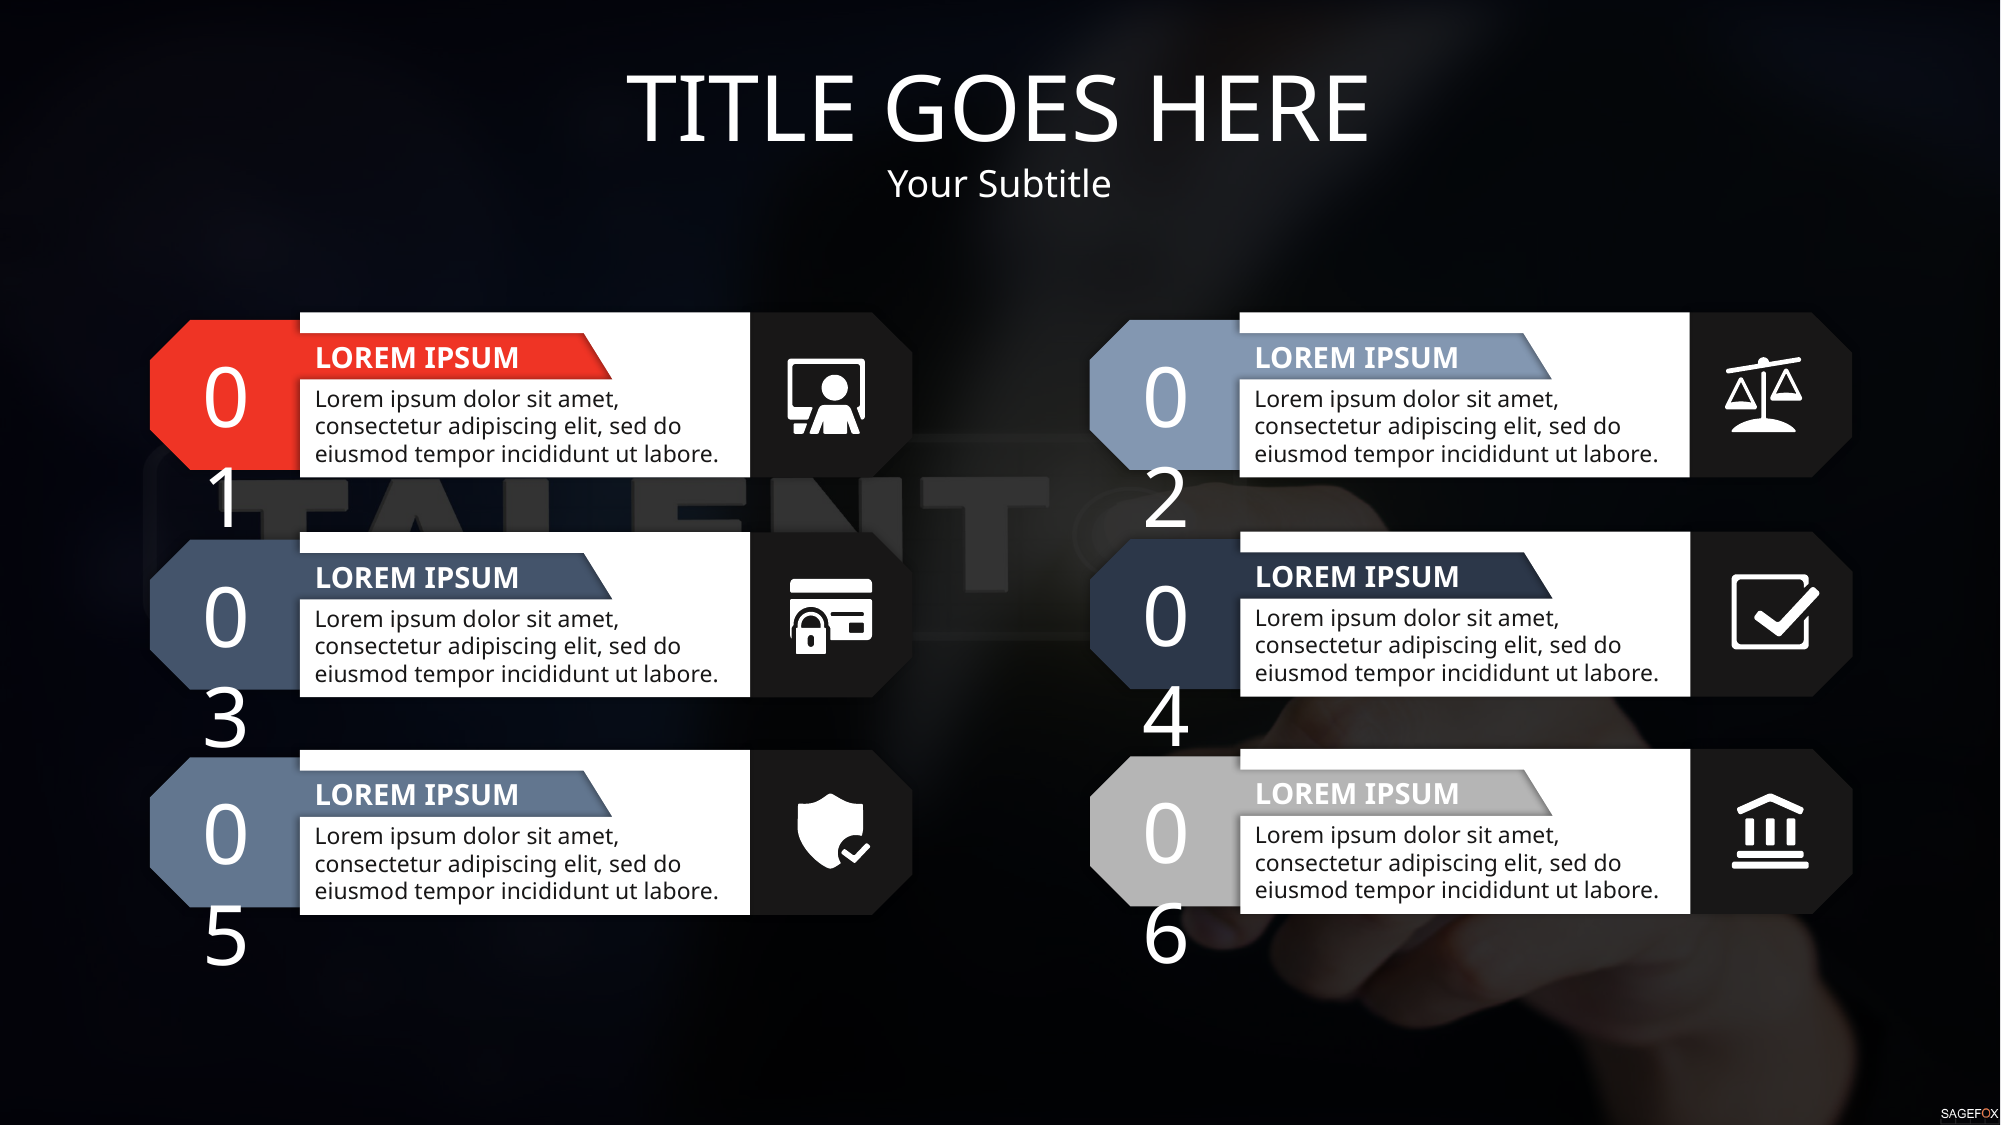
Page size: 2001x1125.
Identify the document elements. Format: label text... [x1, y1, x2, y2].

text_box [797, 793, 871, 869]
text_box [299, 312, 913, 478]
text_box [787, 358, 865, 434]
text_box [790, 578, 872, 654]
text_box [1731, 574, 1820, 650]
picture [0, 0, 2001, 1125]
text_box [149, 539, 299, 690]
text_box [1239, 312, 1853, 478]
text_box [1240, 531, 1853, 697]
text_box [1090, 756, 1240, 907]
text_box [149, 757, 299, 908]
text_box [1090, 539, 1240, 690]
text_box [1725, 357, 1803, 433]
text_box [149, 319, 299, 470]
text_box TITLE GOES HERE Your Subtitle [548, 42, 1452, 212]
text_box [299, 749, 913, 915]
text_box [1089, 319, 1239, 470]
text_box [1240, 748, 1853, 914]
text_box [1731, 793, 1809, 869]
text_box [299, 532, 913, 698]
